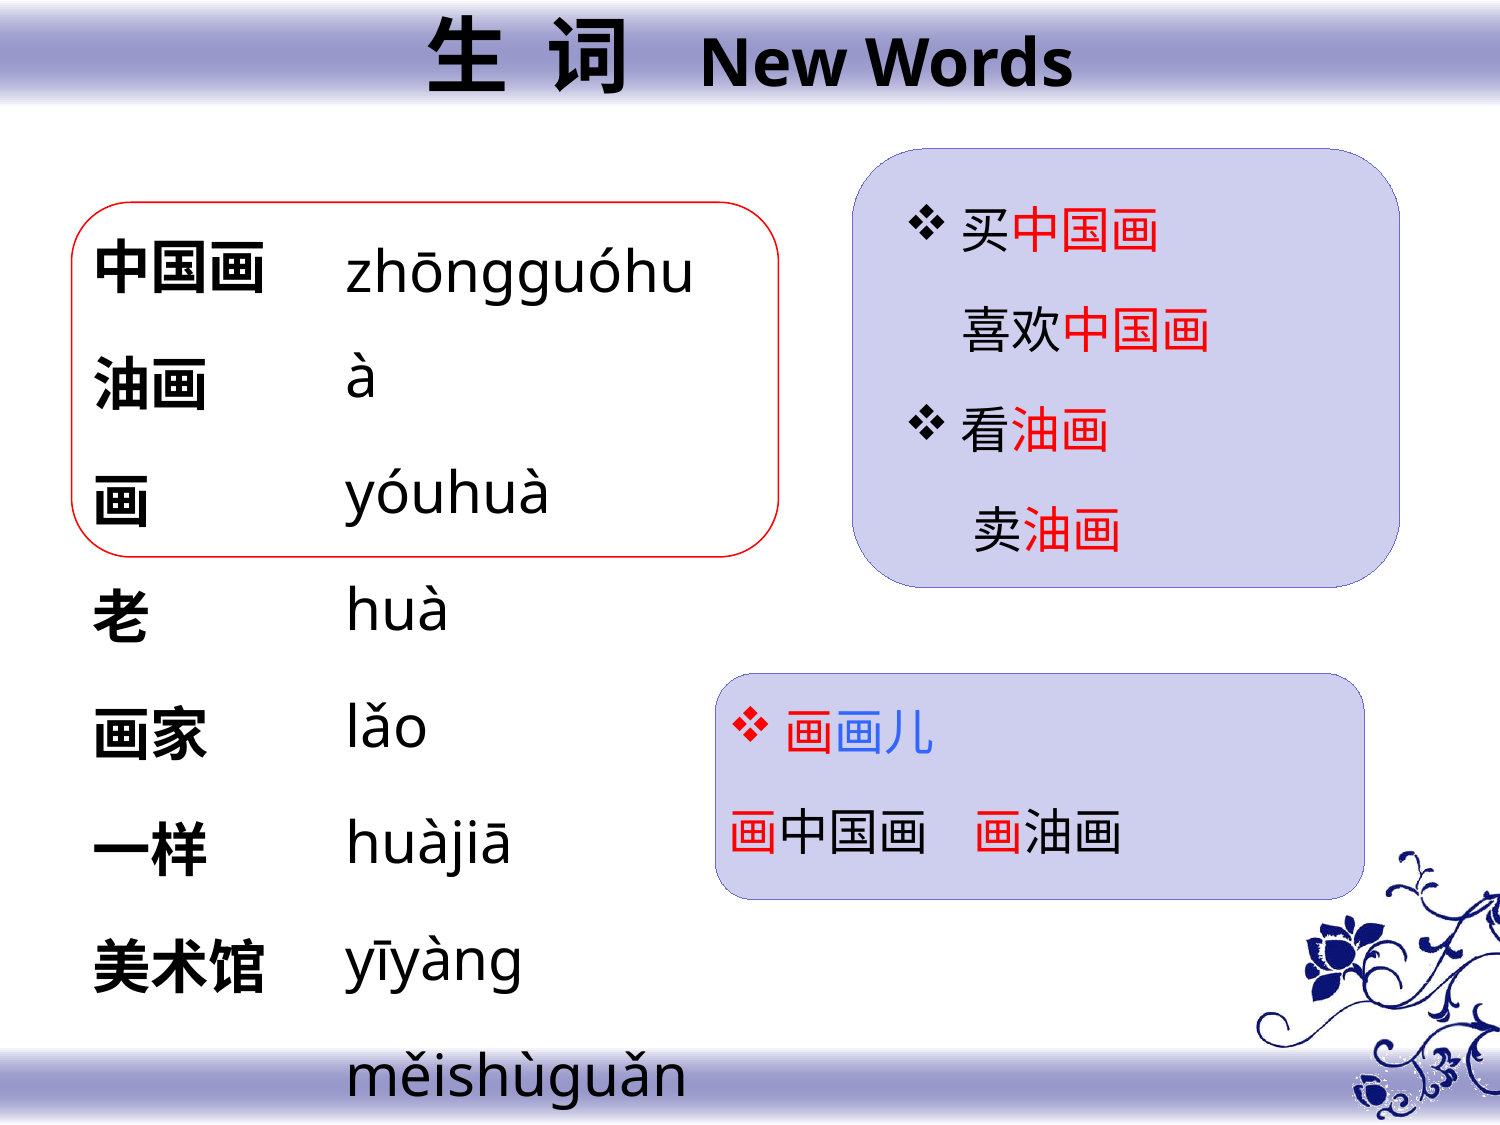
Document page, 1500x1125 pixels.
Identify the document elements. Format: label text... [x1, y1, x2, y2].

text_box [71, 236, 77, 523]
text_box 生 词 New Words [0, 3, 1500, 103]
picture [1245, 840, 1500, 1125]
text_box 中国画 油画 画 老 画家 一样 美术馆 [77, 187, 332, 1041]
text_box [724, 202, 779, 557]
text_box 买中国画 喜欢中国画 看油画 卖油画 [889, 161, 1363, 595]
text_box [852, 148, 1400, 579]
text_box 画画儿 画中国画 画油画 [724, 662, 1423, 906]
text_box zhōnɡɡuóhuà yóuhuà huà lǎo huàjiā yīyànɡ měishùɡuǎn [330, 191, 724, 1045]
